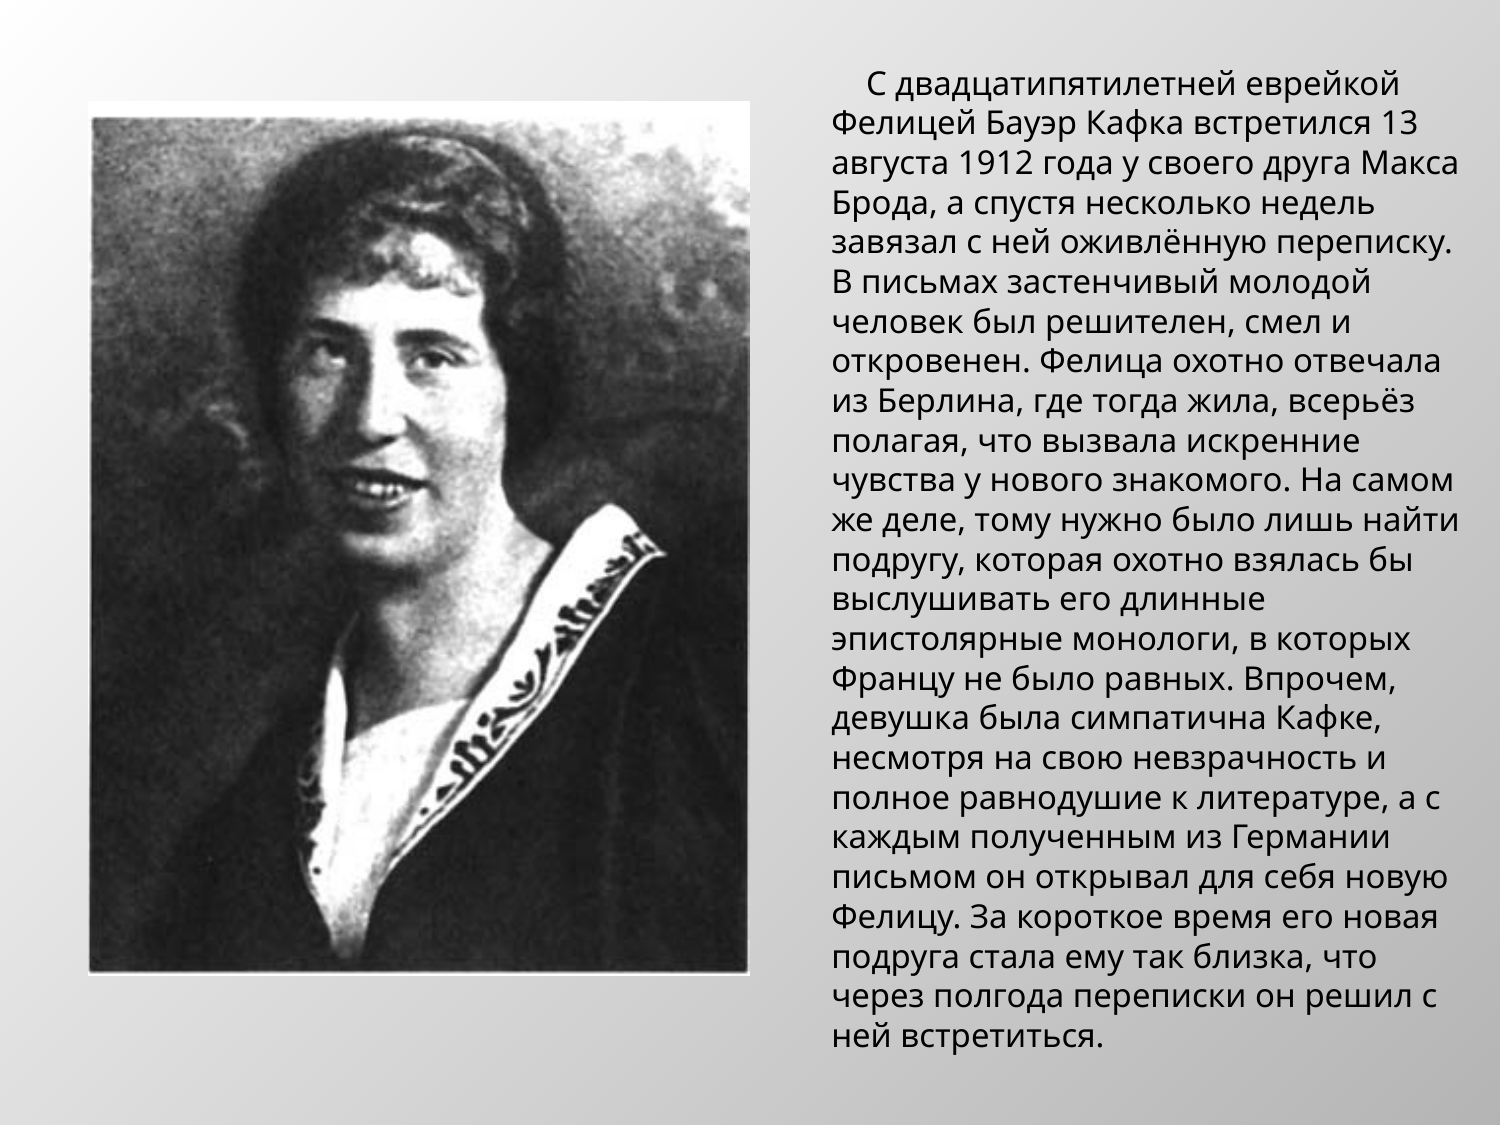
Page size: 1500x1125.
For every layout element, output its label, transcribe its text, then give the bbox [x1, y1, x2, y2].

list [88, 101, 751, 977]
list С двадцатипятилетней еврейкой Фелицей Бауэр Кафка встретился 13 августа 1912 года у своего друга Макса Брода, а спустя несколько недель завязал с ней оживлённую переписку. В письмах застенчивый молодой человек был решителен, смел и откровенен. Фелица охотно отвечала из Берлина, где тогда жила, всерьёз полагая, что вызвала искренние чувства у нового знакомого. На самом же деле, тому нужно было лишь найти подругу, которая охотно взялась бы выслушивать его длинные эпистолярные монологи, в которых Францу не было равных. Впрочем, девушка была симпатична Кафке, несмотря на свою невзрачность и полное равнодушие к литературе, а с каждым полученным из Германии письмом он открывал для себя новую Фелицу. За короткое время его новая подруга стала ему так близка, что через полгода переписки он решил с ней встретиться. [738, 54, 1483, 1094]
